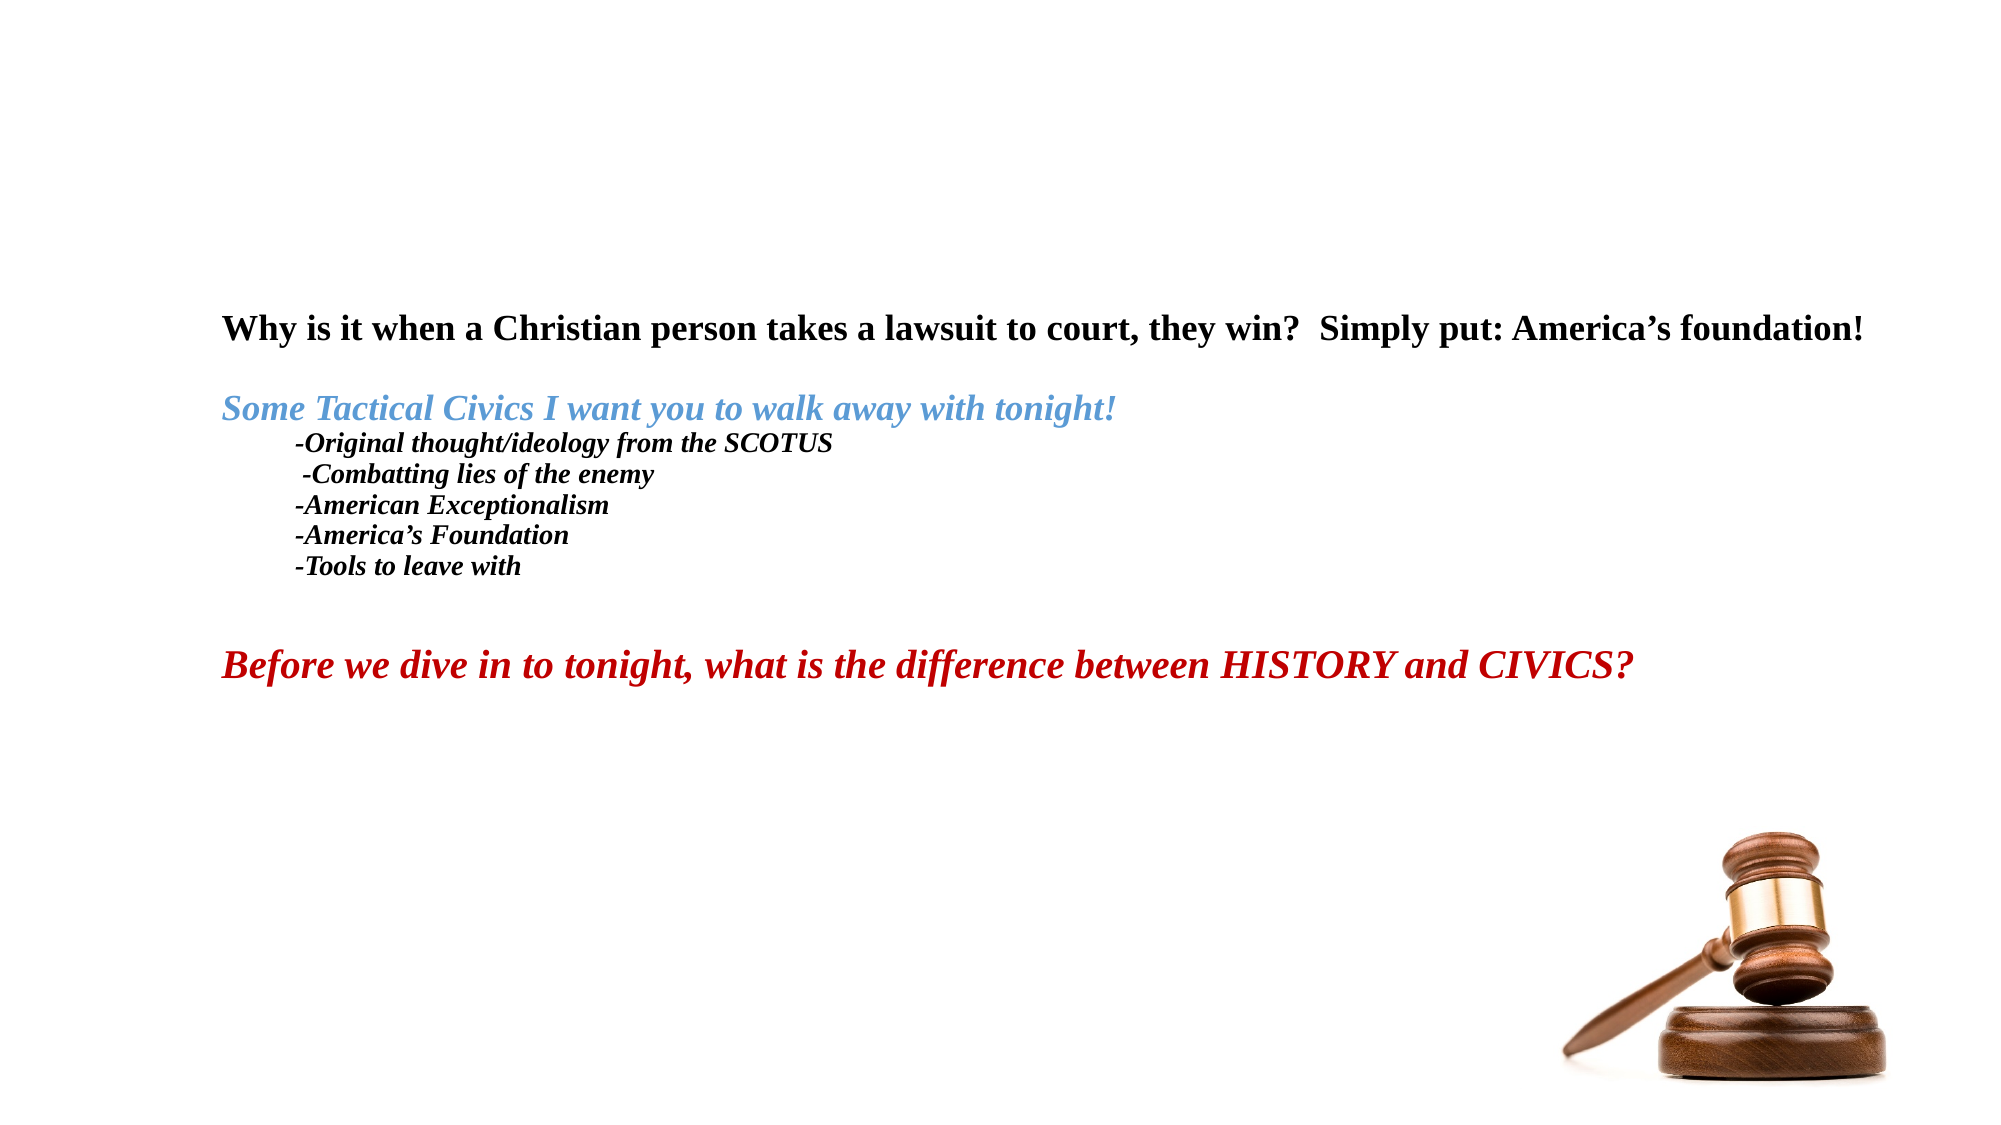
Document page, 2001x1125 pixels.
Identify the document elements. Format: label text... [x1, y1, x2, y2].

title Why is it when a Christian person takes a lawsuit to court, they win? Simply put: America’s foundation! Some Tactical Civics I want you to walk away with tonight! -Original thought/ideology from the SCOTUS -Combatting lies of the enemy -American Exceptionalism -America’s Foundation -Tools to leave with Before we dive in to tonight, what is the difference between HISTORY and CIVICS? [206, 203, 1900, 922]
picture [1520, 826, 1914, 1089]
